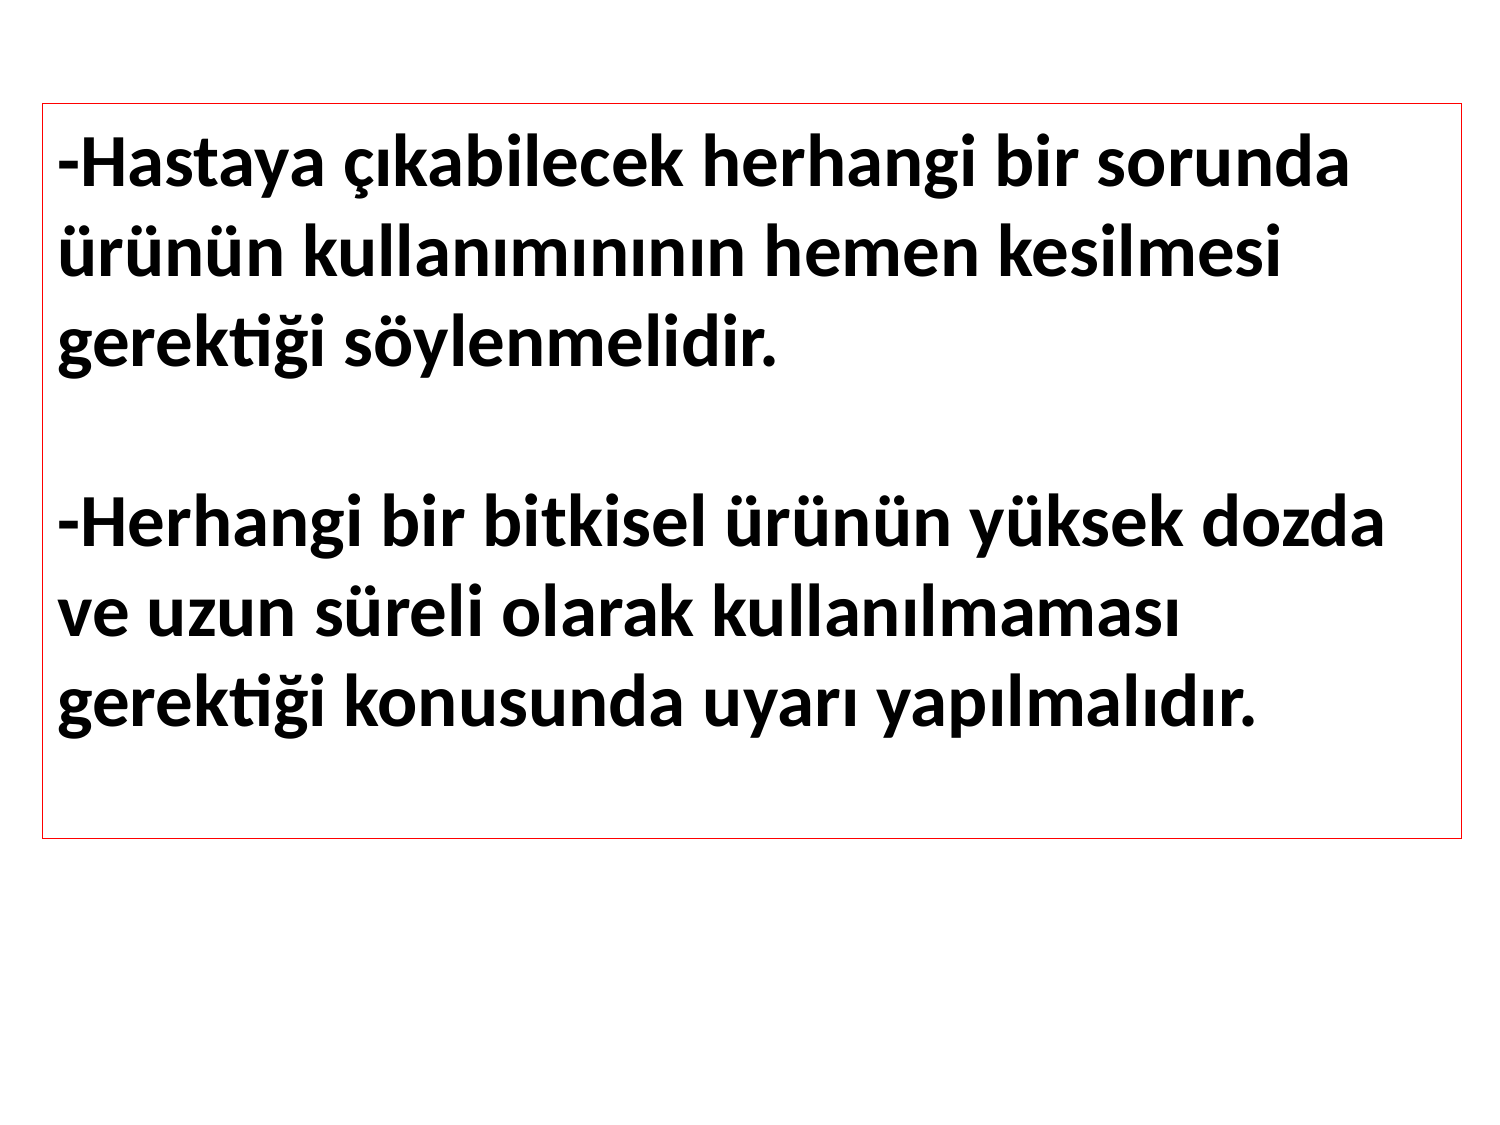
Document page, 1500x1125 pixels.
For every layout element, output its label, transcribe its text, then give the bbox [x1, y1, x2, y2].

text_box -Hastaya çıkabilecek herhangi bir sorunda ürünün kullanımınının hemen kesilmesi gerektiği söylenmelidir. -Herhangi bir bitkisel ürünün yüksek dozda ve uzun süreli olarak kullanılmaması gerektiği konusunda uyarı yapılmalıdır. [42, 103, 1462, 839]
